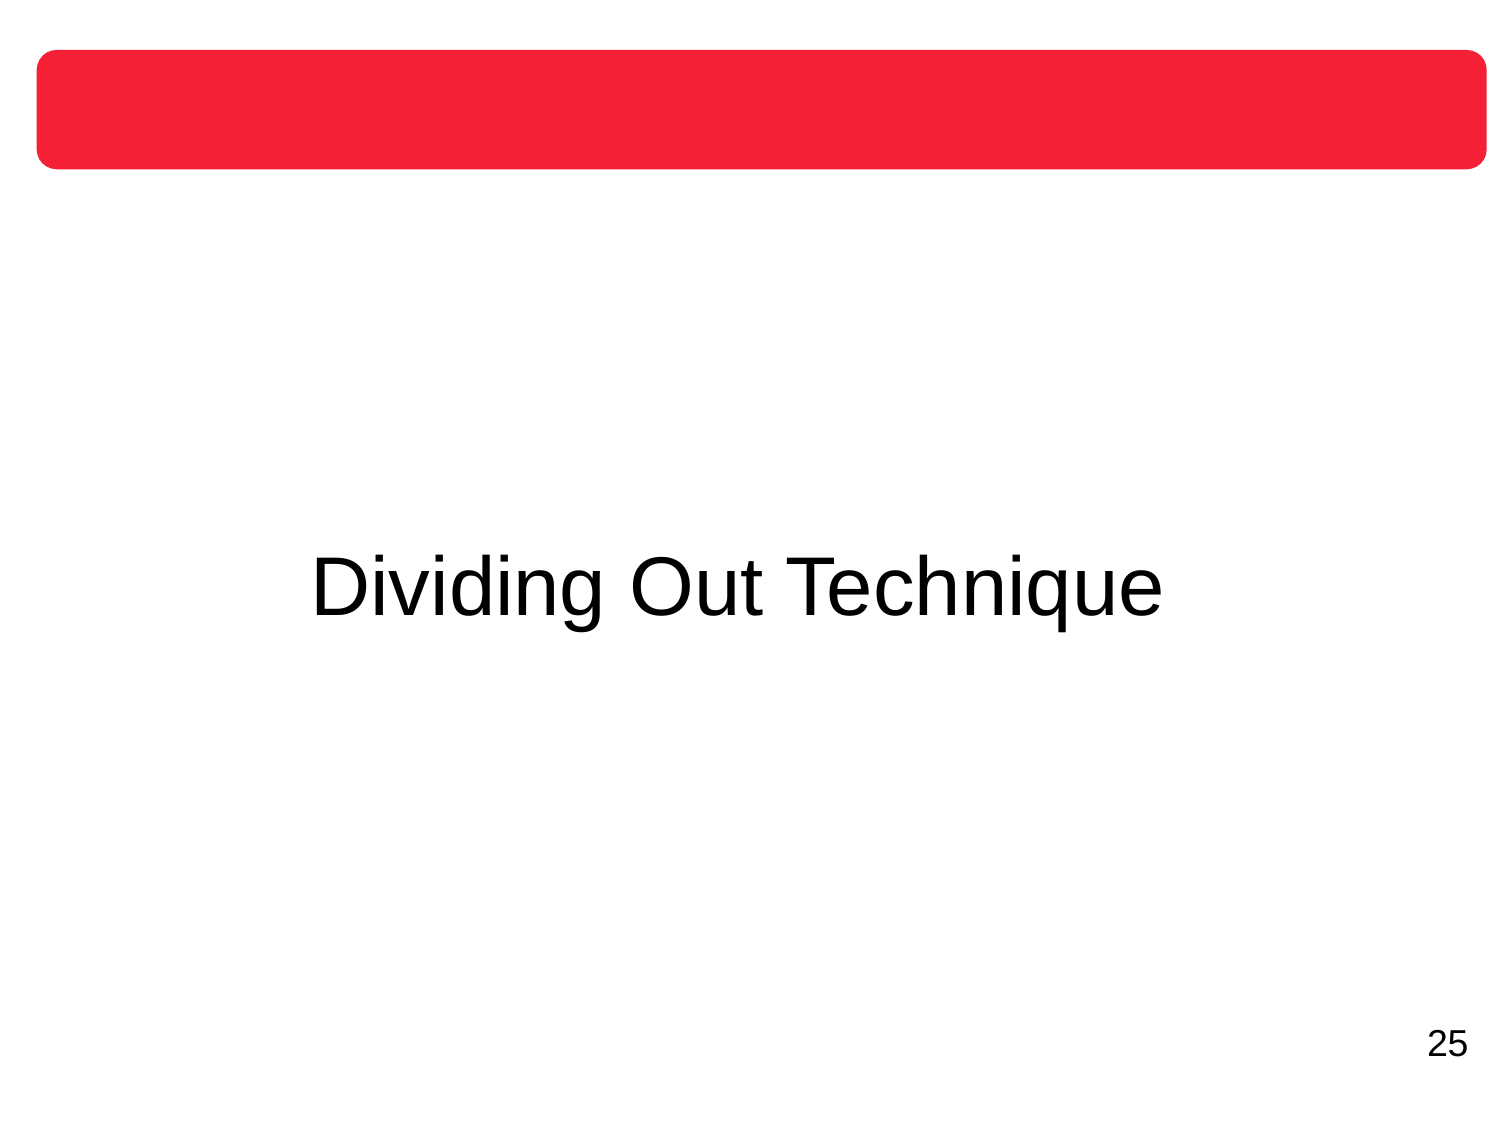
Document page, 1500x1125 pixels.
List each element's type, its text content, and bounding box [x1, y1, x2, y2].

text_box Dividing Out Technique [74, 524, 1425, 750]
